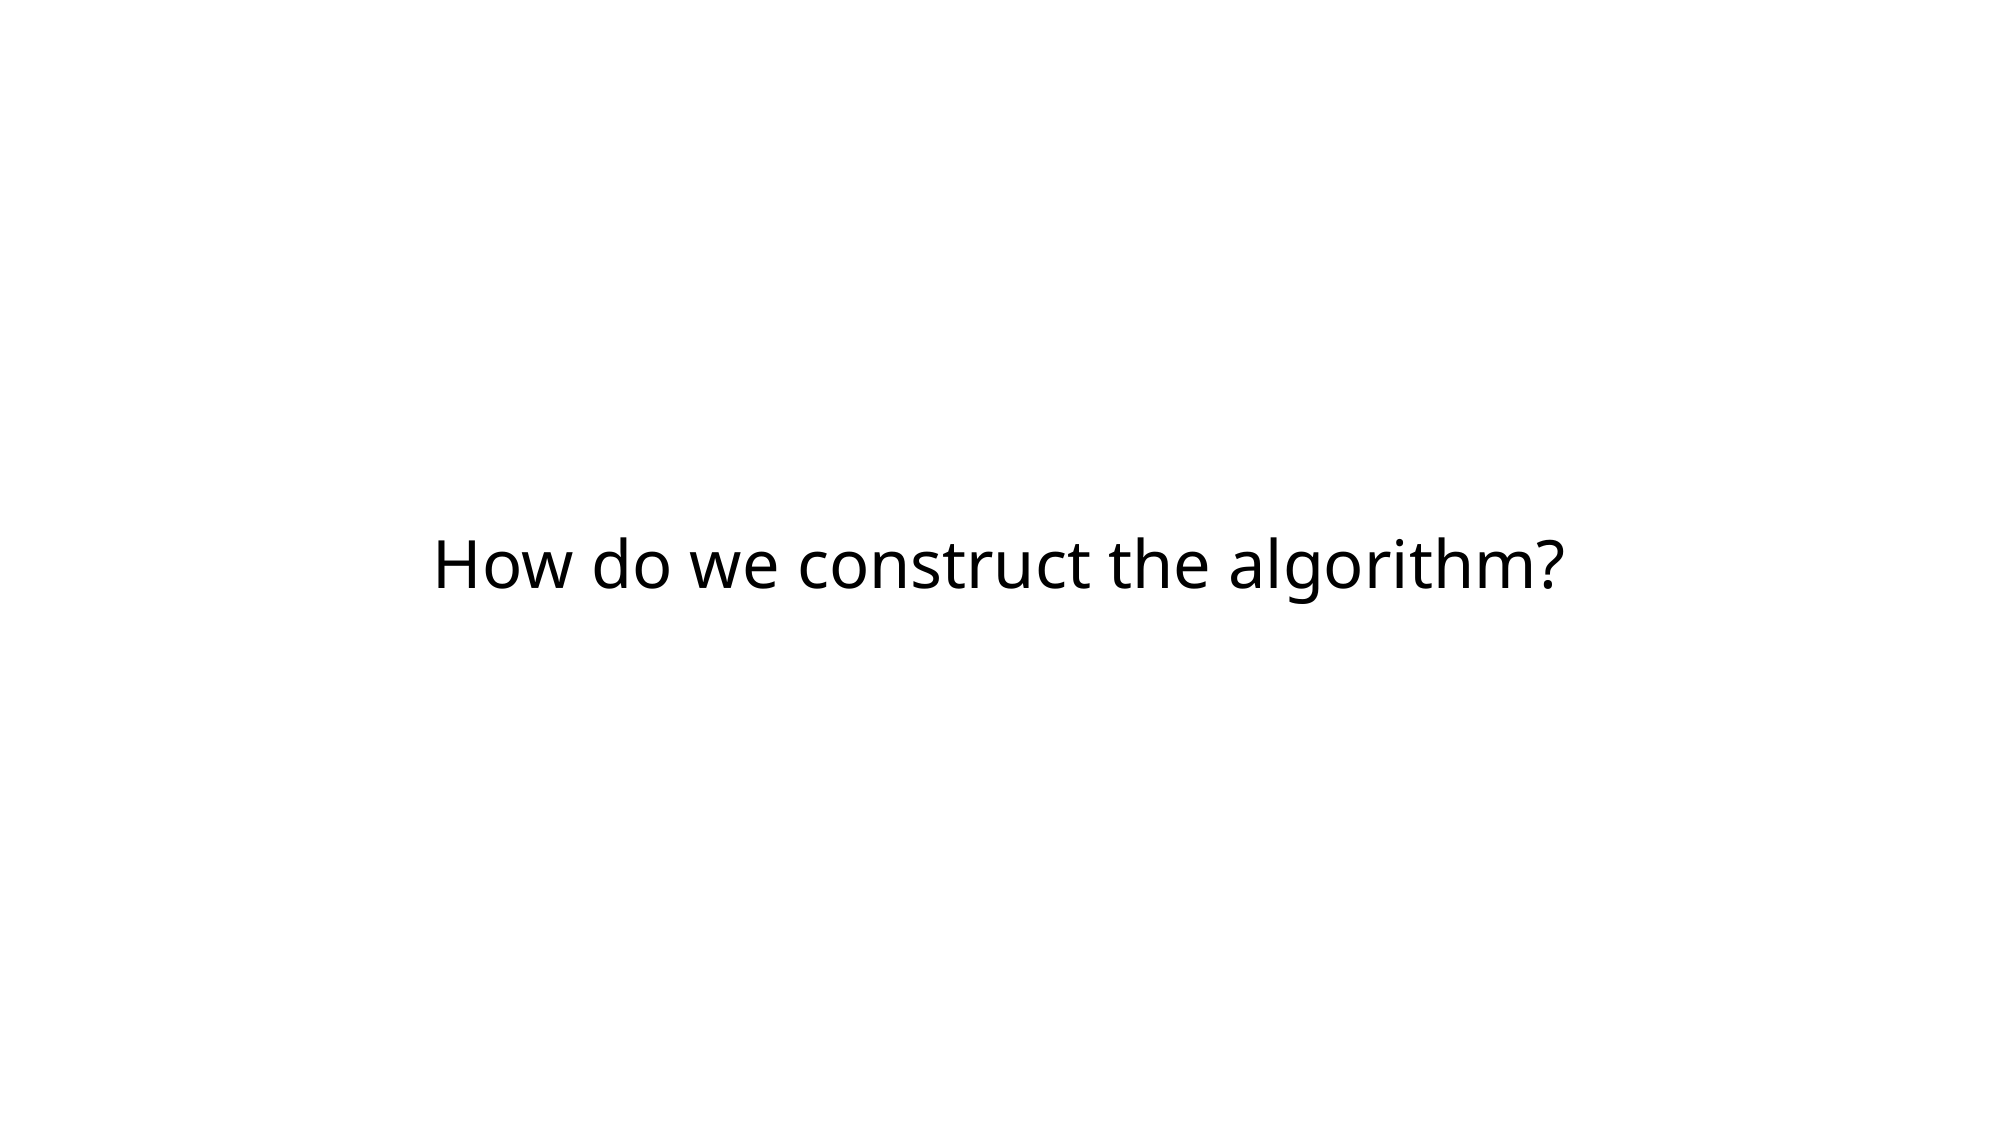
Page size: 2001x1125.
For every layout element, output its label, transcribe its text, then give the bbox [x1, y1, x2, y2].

text_box How do we construct the algorithm? [418, 514, 1582, 610]
